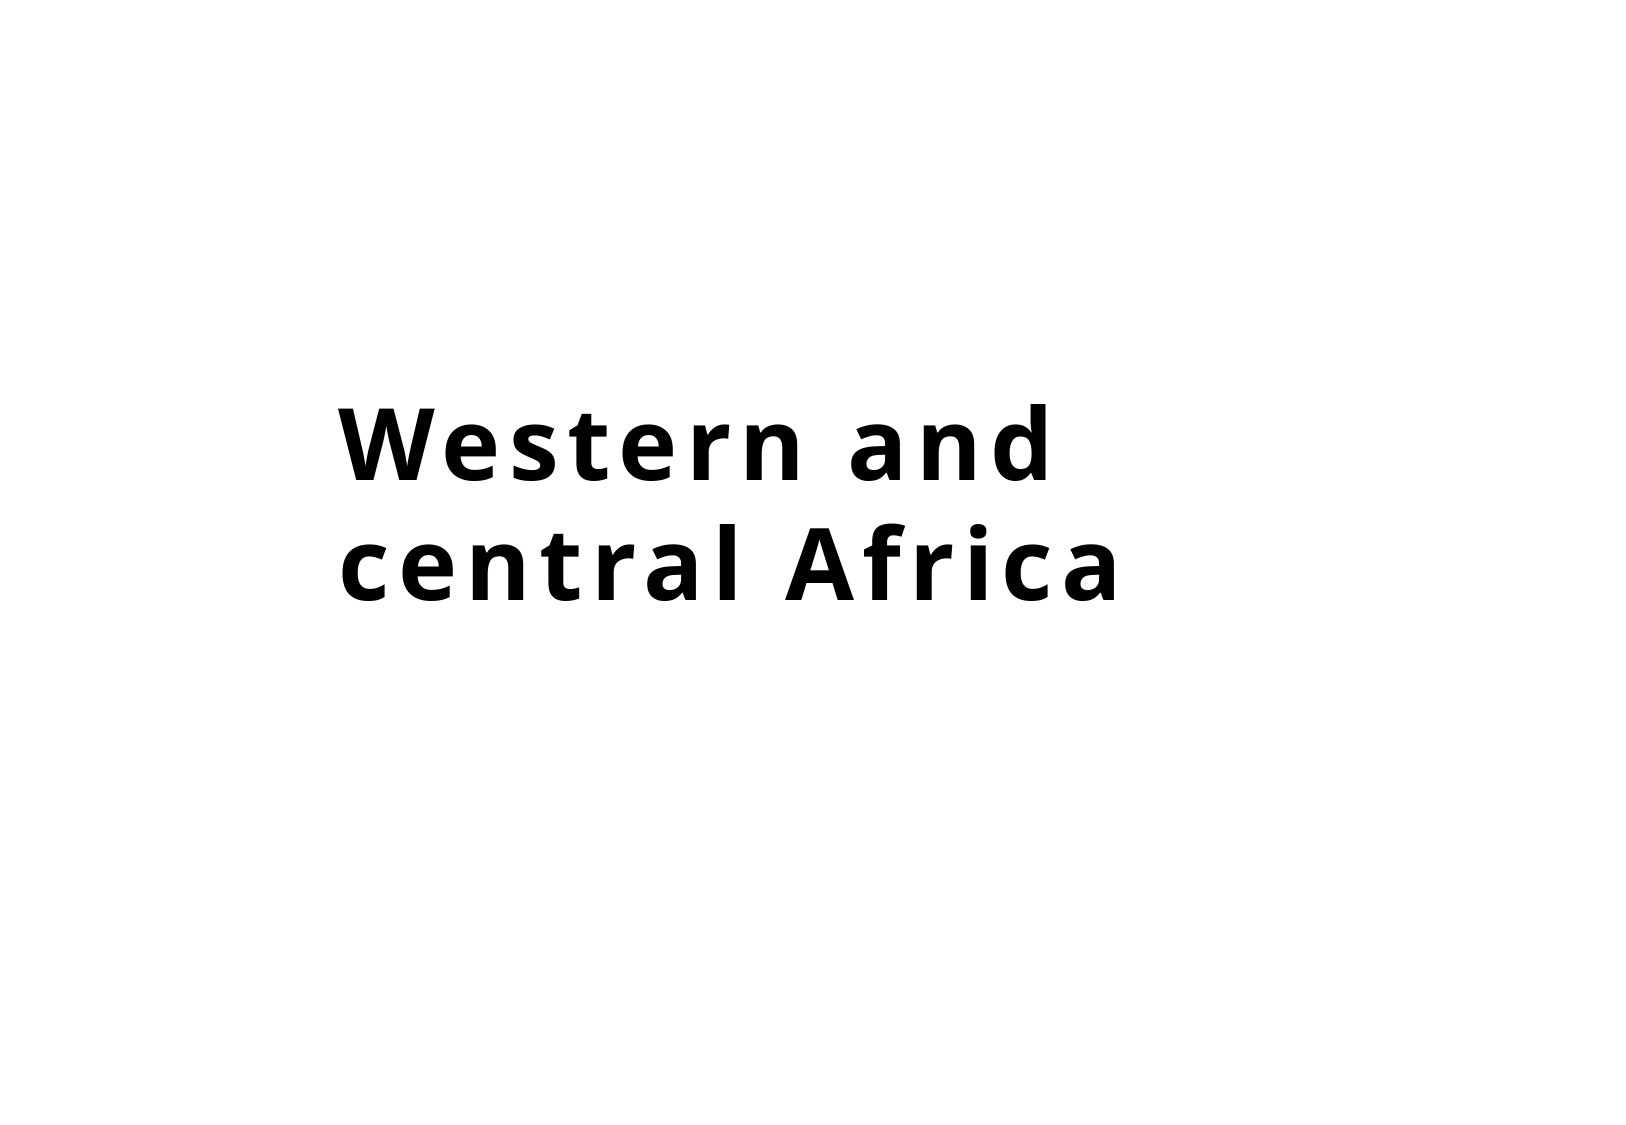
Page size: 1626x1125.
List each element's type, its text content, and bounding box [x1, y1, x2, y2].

text_box Western and central Africa [0, 373, 1625, 629]
